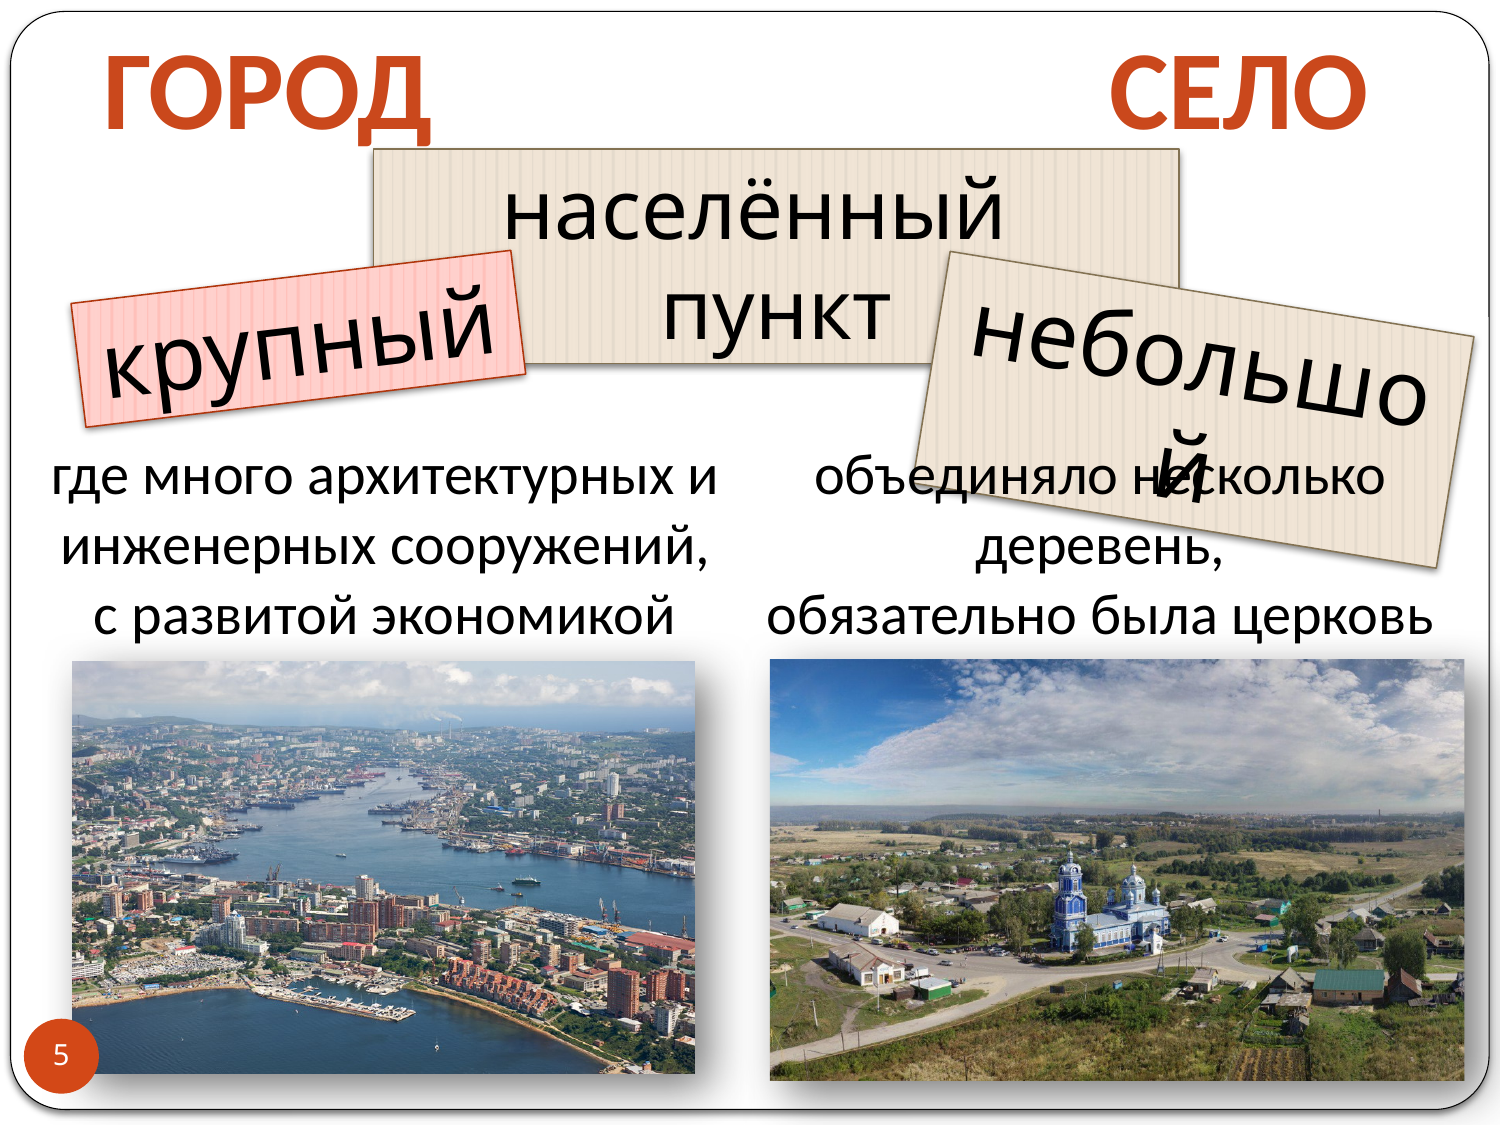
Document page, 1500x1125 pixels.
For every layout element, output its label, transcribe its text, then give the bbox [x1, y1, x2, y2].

text_box город [87, 9, 449, 160]
picture [769, 659, 1465, 1081]
text_box объединяло несколько деревень, обязательно была церковь [738, 428, 1462, 654]
slide_number 5 [23, 1018, 87, 1094]
text_box где много архитектурных и инженерных сооружений, с развитой экономикой [31, 428, 738, 654]
text_box СЕЛО [1094, 9, 1384, 160]
text_box населённый пункт [373, 148, 1180, 364]
picture [71, 661, 695, 1074]
text_box небольшой [920, 250, 1475, 428]
text_box крупный [70, 249, 527, 429]
